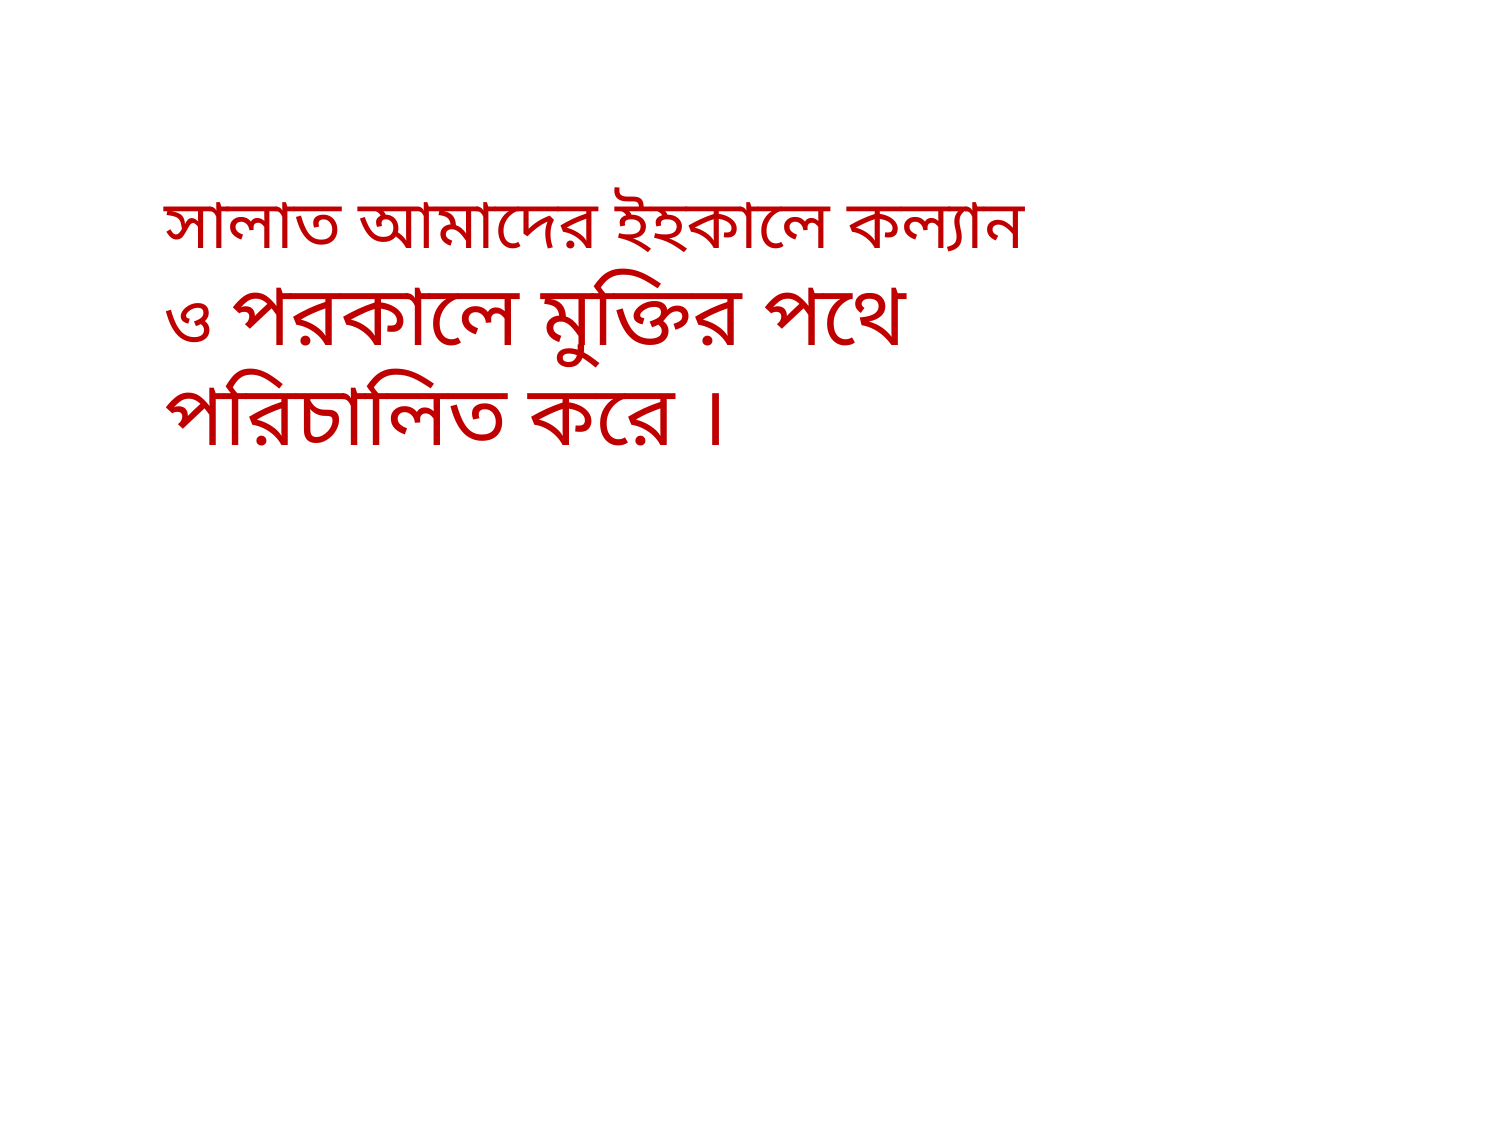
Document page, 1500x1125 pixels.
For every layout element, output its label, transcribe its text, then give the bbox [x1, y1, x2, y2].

text_box সালাত আমাদের ইহকালে কল্যান ও পরকালে মুক্তির পথে পরিচালিত করে । [150, 174, 1075, 470]
